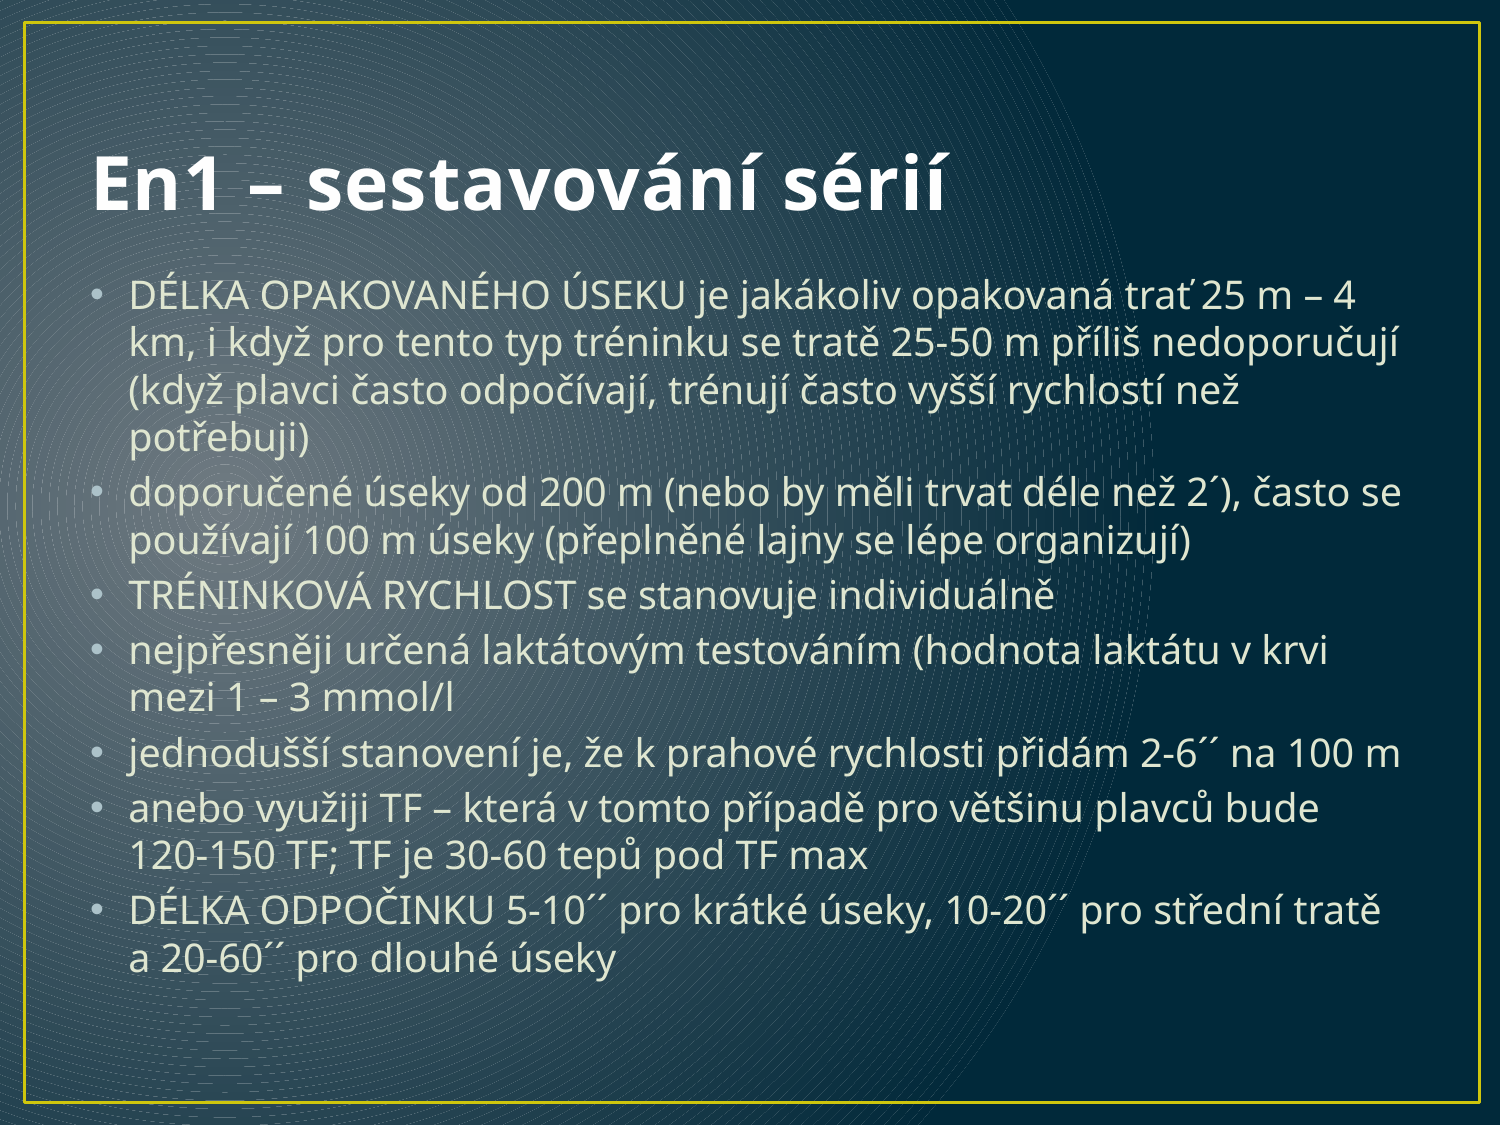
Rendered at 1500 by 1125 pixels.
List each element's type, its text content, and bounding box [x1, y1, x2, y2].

title En1 – sestavování sérií [75, 45, 1425, 233]
list DÉLKA OPAKOVANÉHO ÚSEKU je jakákoliv opakovaná trať 25 m – 4 km, i když pro tento typ tréninku se tratě 25-50 m příliš nedoporučují (když plavci často odpočívají, trénují často vyšší rychlostí než potřebuji) doporučené úseky od 200 m (nebo by měli trvat déle než 2´), často se používají 100 m úseky (přeplněné lajny se lépe organizují) TRÉNINKOVÁ RYCHLOST se stanovuje individuálně nejpřesněji určená laktátovým testováním (hodnota laktátu v krvi mezi 1 – 3 mmol/l jednodušší stanovení je, že k prahové rychlosti přidám 2-6´´ na 100 m anebo využiji TF – která v tomto případě pro většinu plavců bude 120-150 TF; TF je 30-60 tepů pod TF max DÉLKA ODPOČINKU 5-10´´ pro krátké úseky, 10-20´´ pro střední tratě a 20-60´´ pro dlouhé úseky [75, 262, 1425, 1005]
